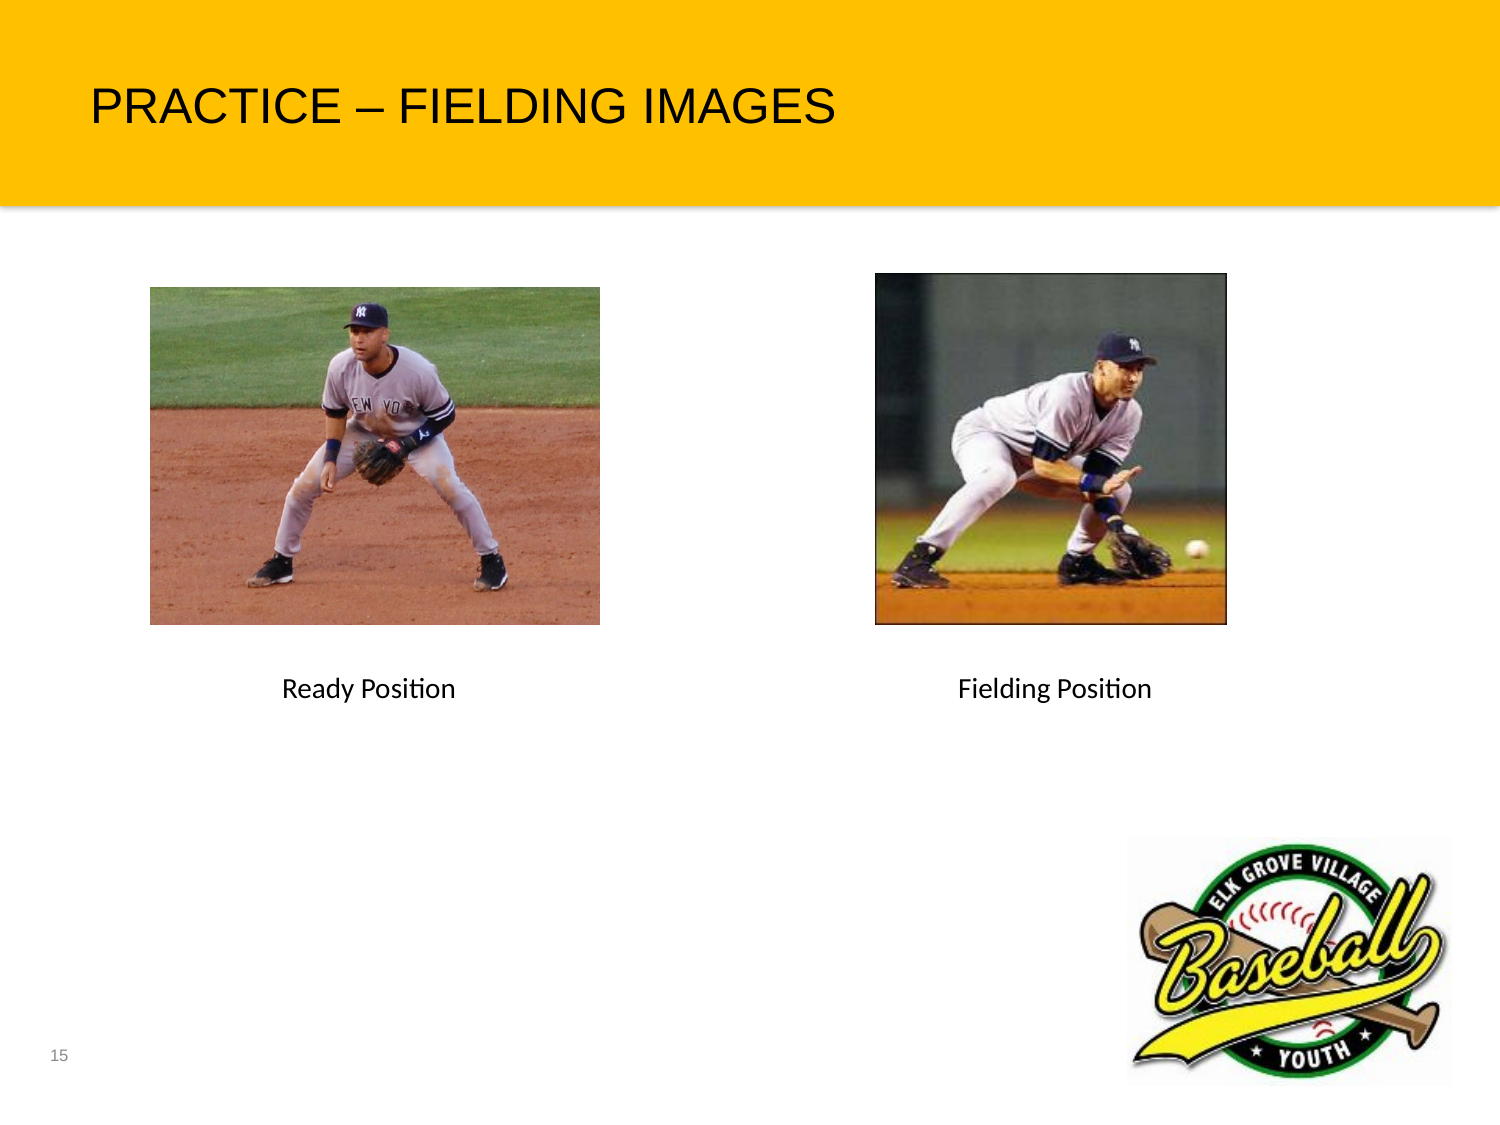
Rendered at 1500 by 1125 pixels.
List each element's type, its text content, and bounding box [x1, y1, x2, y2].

slide_number 15 [22, 1024, 84, 1085]
picture [1126, 837, 1453, 1087]
picture [874, 273, 1227, 626]
title Practice – FIELDING images [75, 18, 1425, 195]
text_box Fielding Position [909, 661, 1202, 712]
text_box Ready Position [267, 662, 483, 713]
picture [149, 287, 601, 626]
